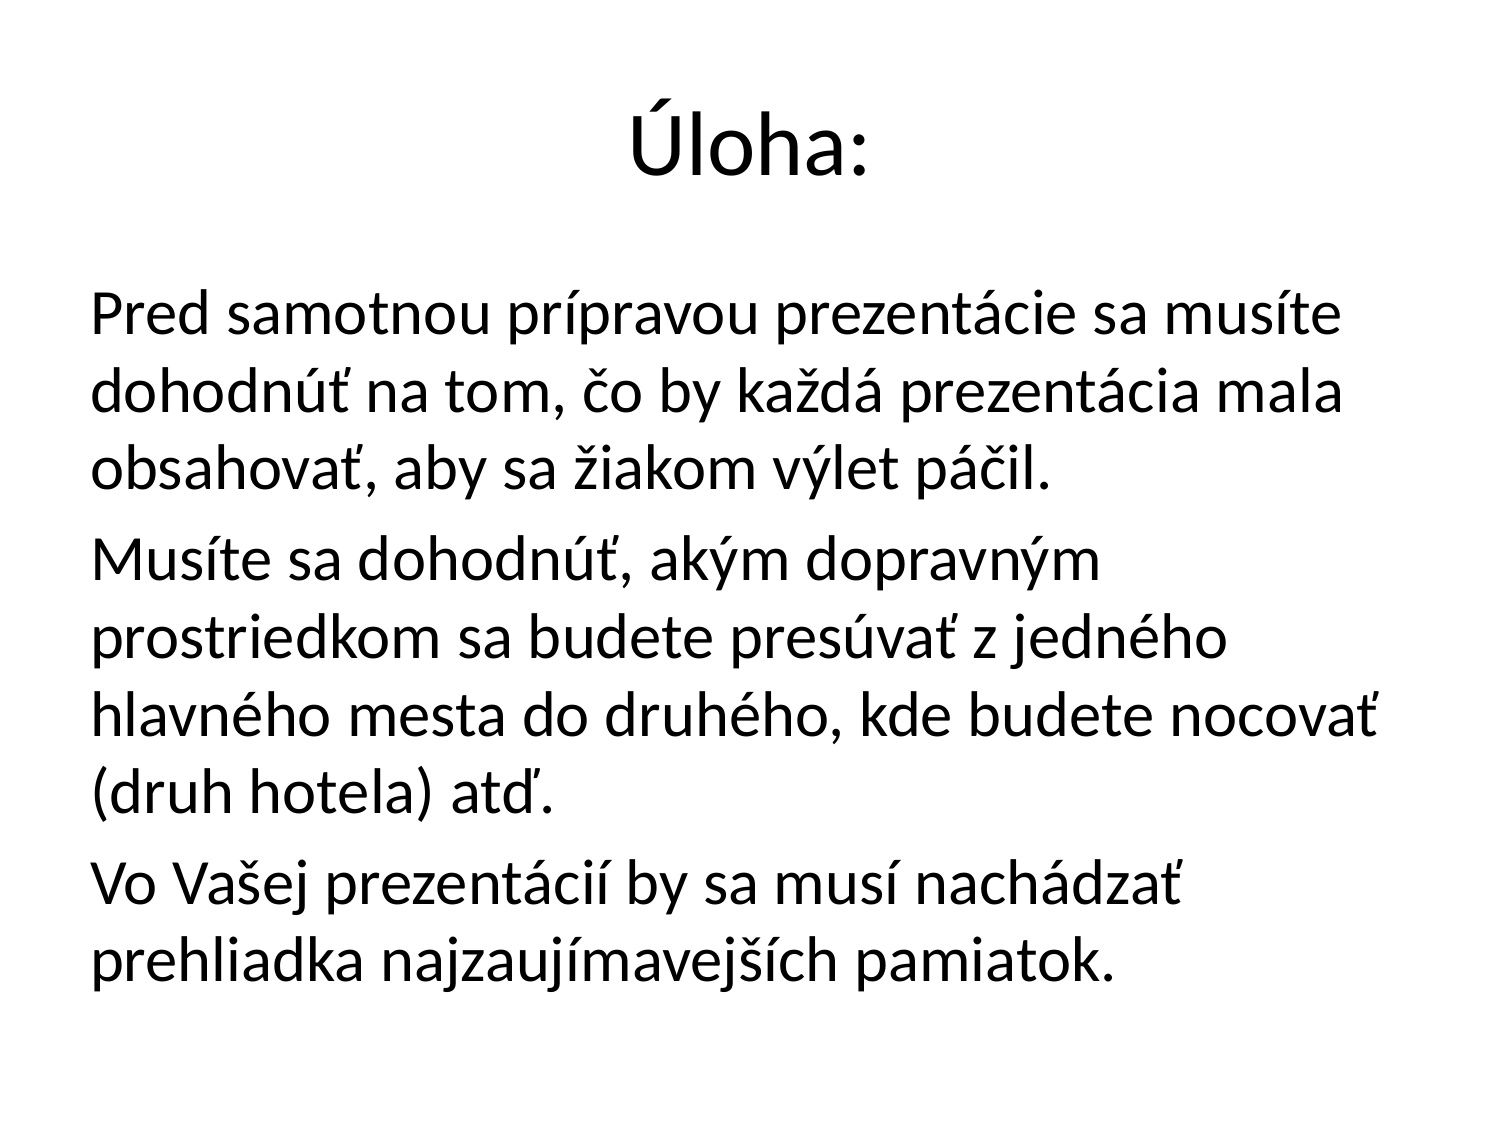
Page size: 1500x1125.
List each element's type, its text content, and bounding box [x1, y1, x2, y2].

list Pred samotnou prípravou prezentácie sa musíte dohodnúť na tom, čo by každá prezentácia mala obsahovať, aby sa žiakom výlet páčil. Musíte sa dohodnúť, akým dopravným prostriedkom sa budete presúvať z jedného hlavného mesta do druhého, kde budete nocovať (druh hotela) atď. Vo Vašej prezentácií by sa musí nachádzať prehliadka najzaujímavejších pamiatok. [75, 262, 1425, 1005]
title Úloha: [75, 45, 1425, 233]
